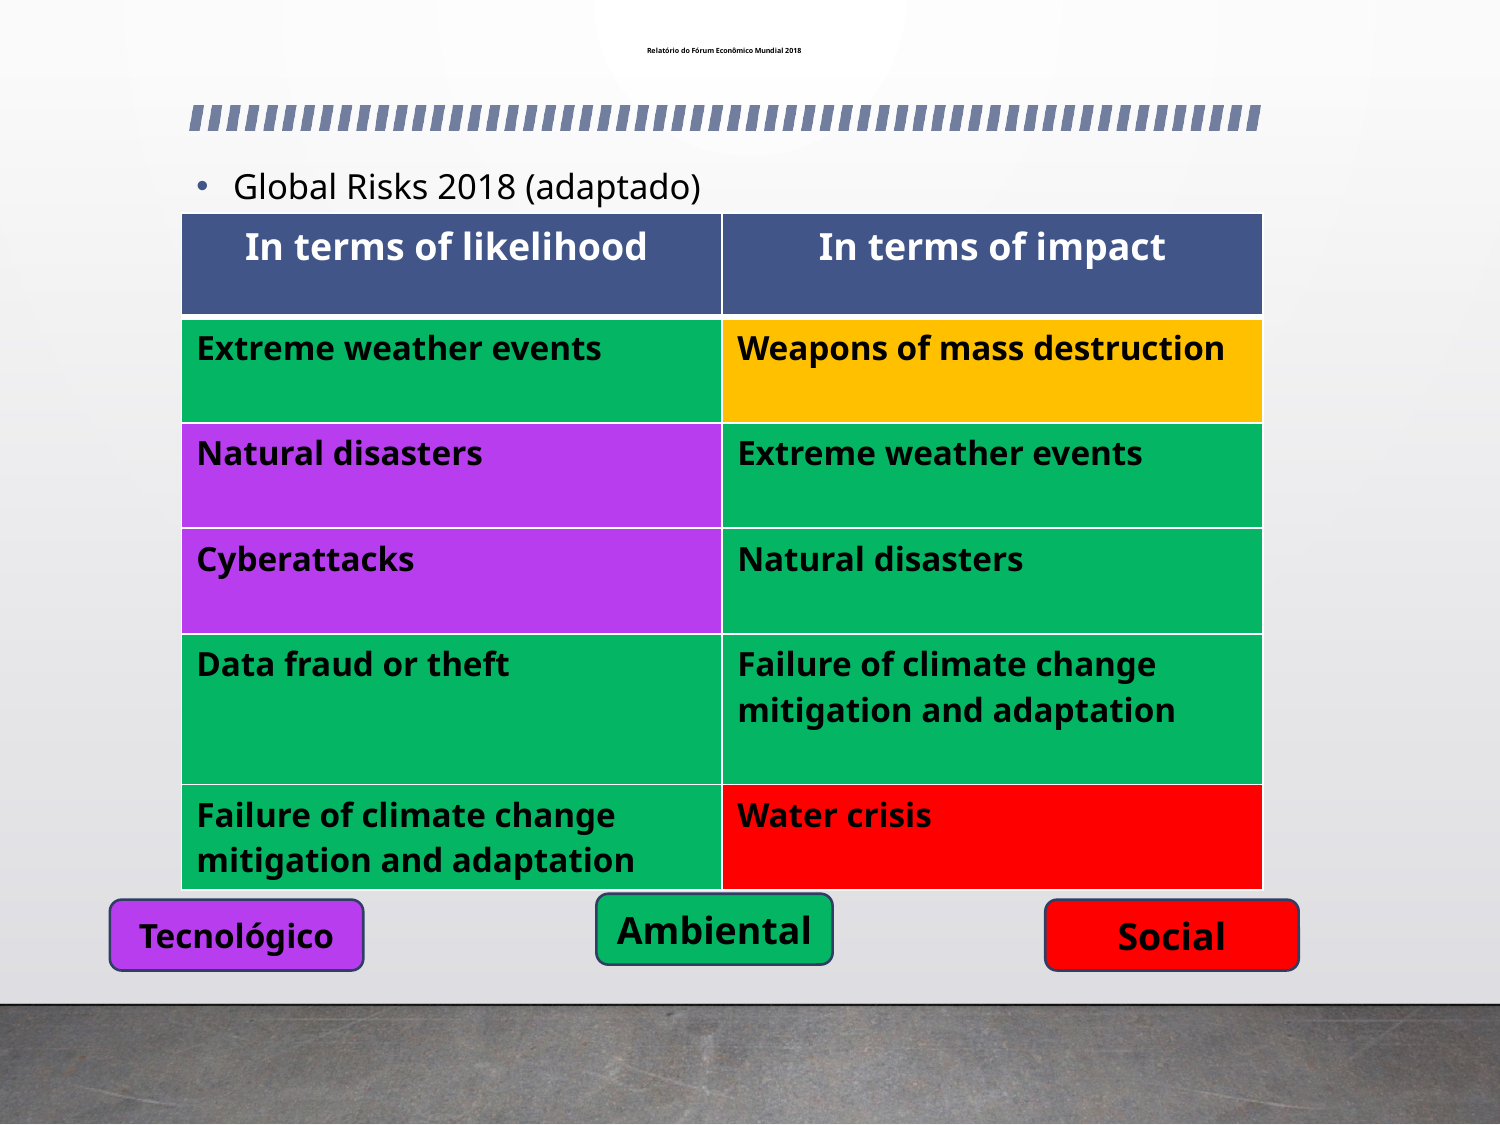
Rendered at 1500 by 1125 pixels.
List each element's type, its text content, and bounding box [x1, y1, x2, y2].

table_cell Failure of climate change mitigation and adaptation [723, 635, 1262, 784]
table_cell Natural disasters [182, 424, 721, 527]
table_cell Weapons of mass destruction [723, 320, 1262, 422]
table_cell Failure of climate change mitigation and adaptation [182, 785, 721, 889]
text_box Ambiental [595, 892, 834, 966]
table_header In terms of likelihood [182, 214, 721, 314]
table_cell Extreme weather events [182, 320, 721, 422]
table_cell Natural disasters [723, 529, 1262, 633]
picture [0, 1004, 1500, 1124]
text_box Tecnológico [108, 898, 365, 972]
table_header In terms of impact [723, 214, 1262, 314]
text_box Social [1043, 898, 1301, 972]
table_cell Extreme weather events [723, 424, 1262, 527]
table_cell Data fraud or theft [182, 635, 721, 784]
list Global Risks 2018 (adaptado) [181, 149, 1260, 212]
table_cell Water crisis [723, 785, 1262, 889]
title Relatório do Fórum Econômico Mundial 2018 [185, 36, 1264, 110]
table_cell Cyberattacks [182, 529, 721, 633]
